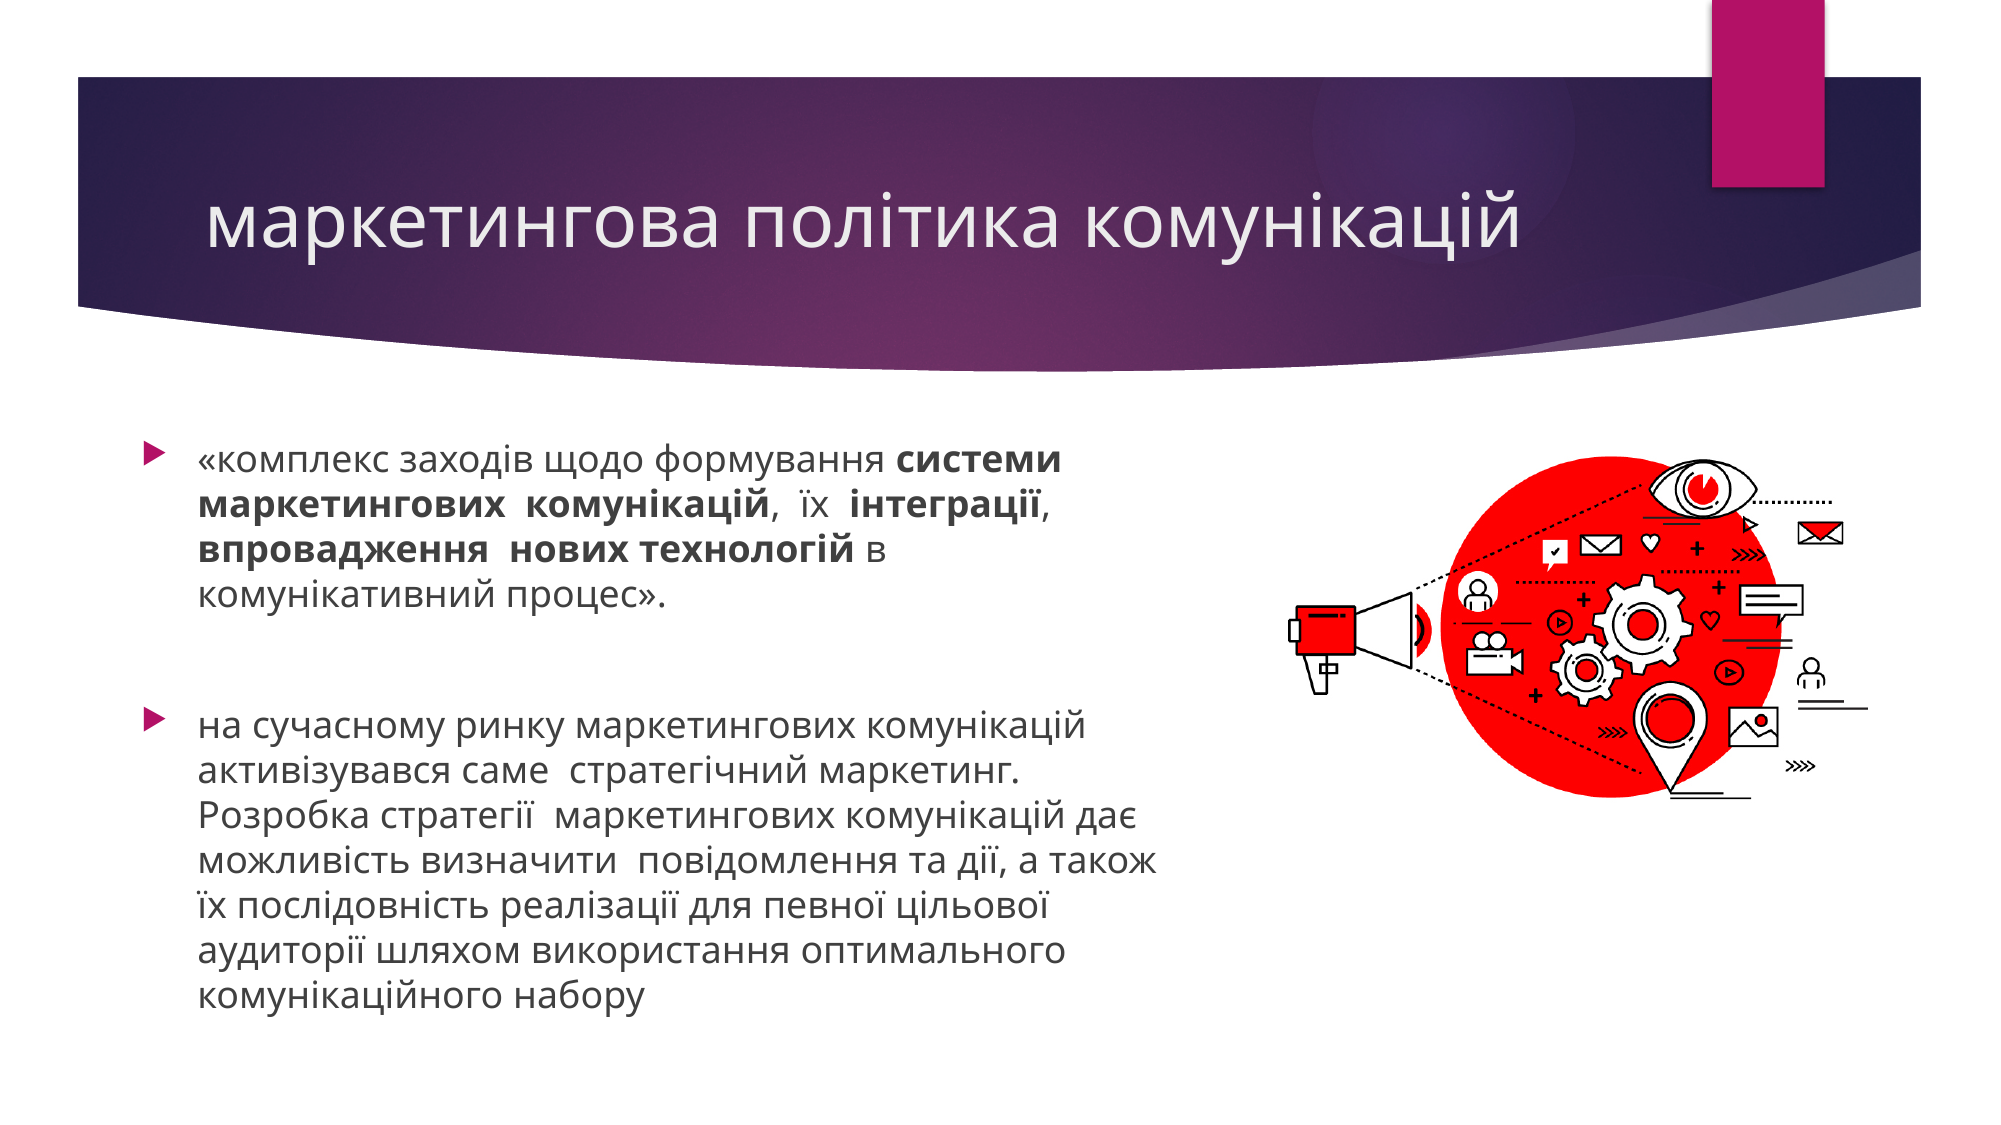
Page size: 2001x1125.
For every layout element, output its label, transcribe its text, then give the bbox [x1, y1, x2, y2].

title маркетингова політика комунікацій [189, 159, 1627, 276]
picture [1212, 404, 1918, 844]
list «комплекс заходів щодо формування системи маркетингових комунікацій, їх інтеграції, впровадження нових технологій в комунікативний процес». на сучасному ринку маркетингових комунікацій активізувався саме стратегічний маркетинг. Розробка стратегії маркетингових комунікацій дає можливість визначити повідомлення та дії, а також їх послідовність реалізації для певної цільової аудиторії шляхом використання оптимального комунікаційного набору [126, 427, 1202, 988]
